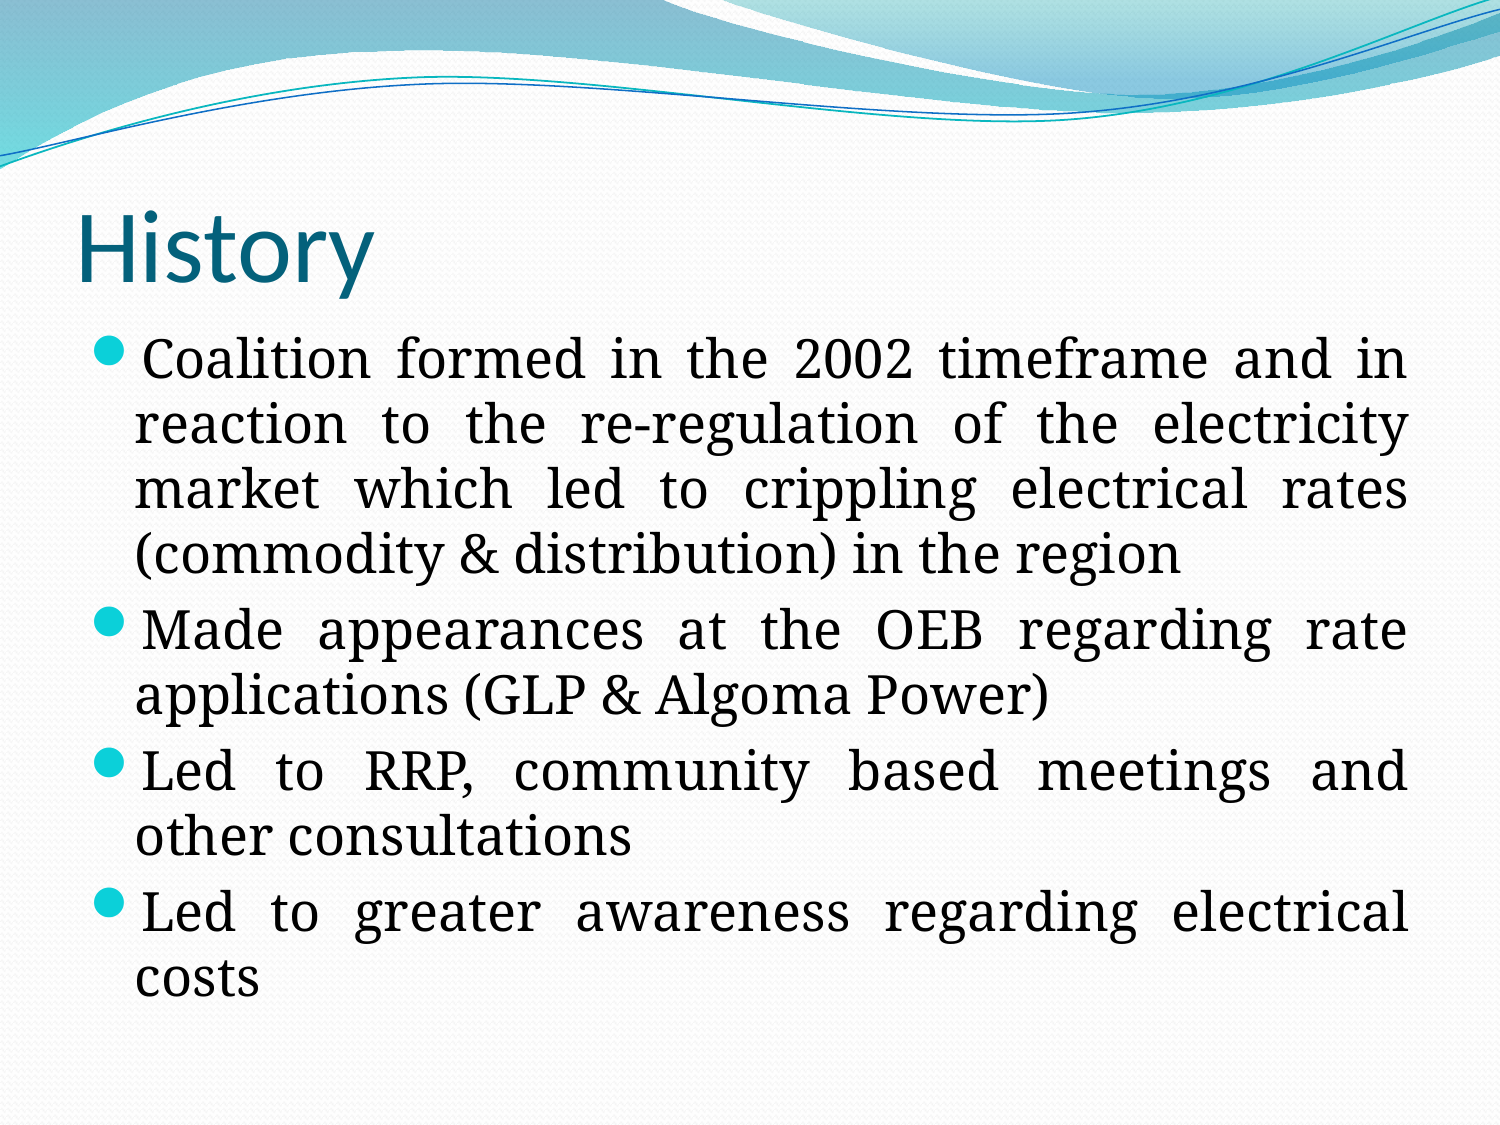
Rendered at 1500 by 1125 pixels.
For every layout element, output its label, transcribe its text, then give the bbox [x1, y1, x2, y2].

title History [75, 115, 1425, 303]
list Coalition formed in the 2002 timeframe and in reaction to the re-regulation of the electricity market which led to crippling electrical rates (commodity & distribution) in the region Made appearances at the OEB regarding rate applications (GLP & Algoma Power) Led to RRP, community based meetings and other consultations Led to greater awareness regarding electrical costs [75, 317, 1425, 1038]
